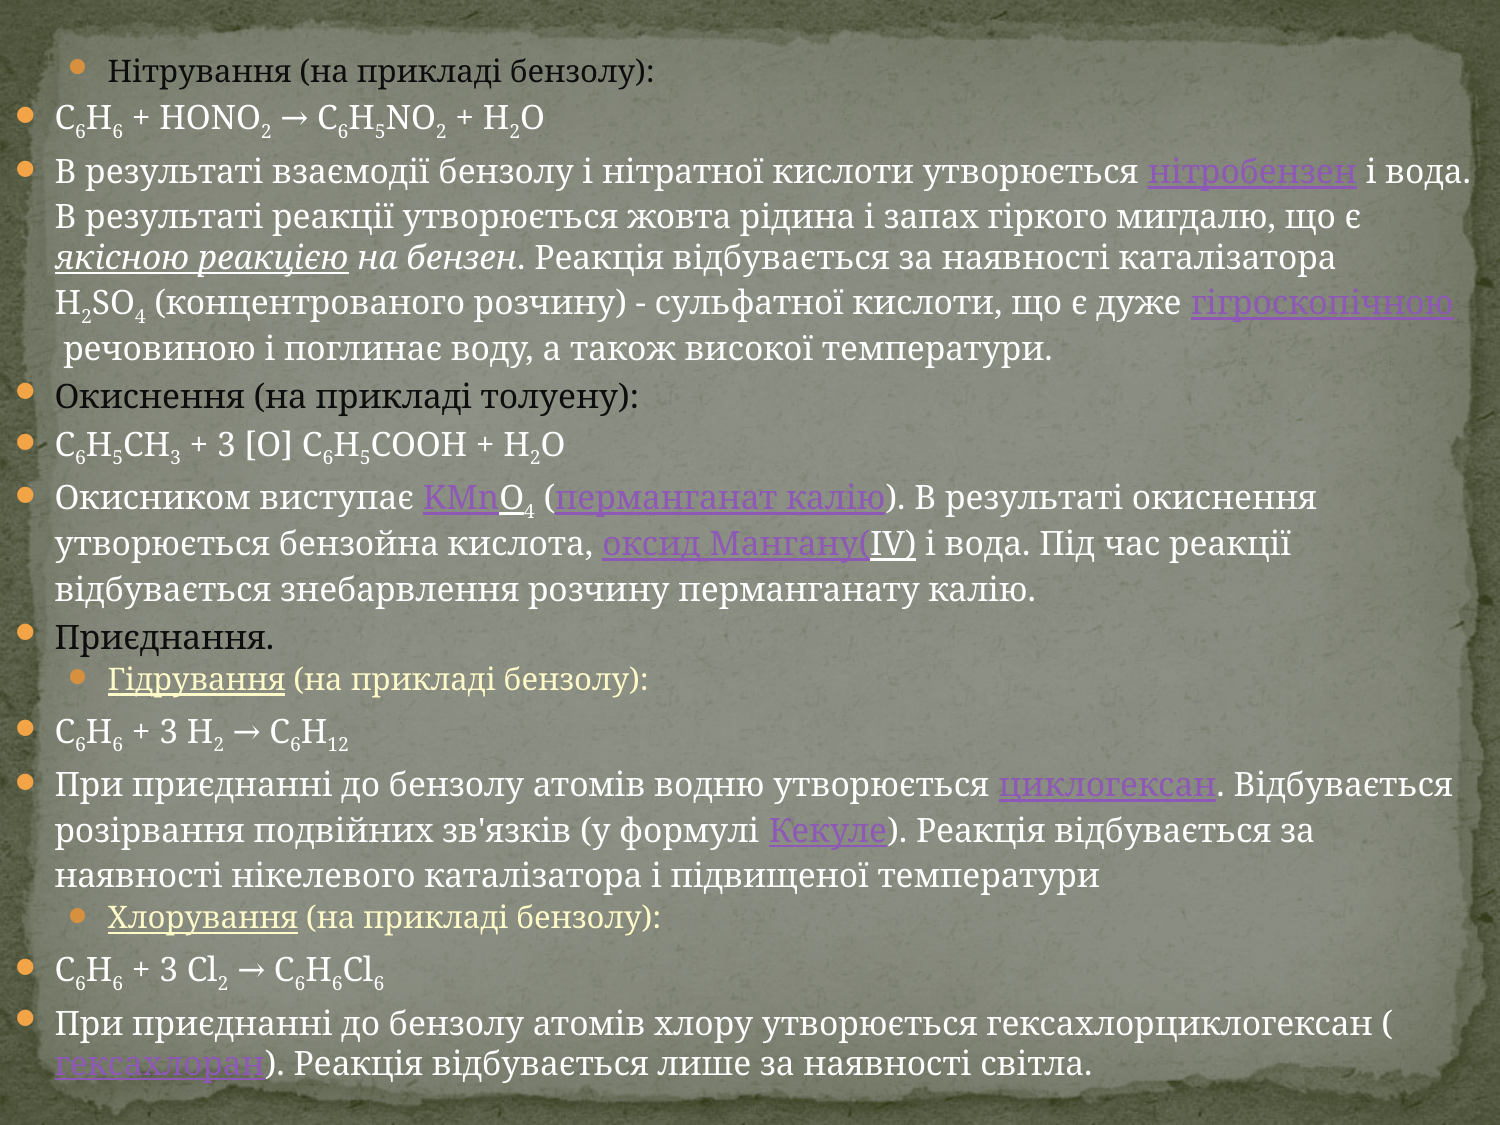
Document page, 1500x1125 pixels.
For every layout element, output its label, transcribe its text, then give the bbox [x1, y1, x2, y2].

list Нітрування (на прикладі бензолу): C6H6 + HONO2 → C6H5NO2 + H2O В результаті взаємодії бензолу і нітратної кислоти утворюється нітробензен і вода. В результаті реакції утворюється жовта рідина і запах гіркого мигдалю, що є якісною реакцією на бензен. Реакція відбувається за наявності каталізатора H2SO4 (концентрованого розчину) - сульфатної кислоти, що є дуже гігроскопічною речовиною і поглинає воду, а також високої температури. Окиснення (на прикладі толуену): C6H5CH3 + 3 [O] C6H5COOH + H2O Окисником виступає KMnO4 (перманганат калію). В результаті окиснення утворюється бензойна кислота, оксид Мангану(IV) і вода. Під час реакції відбувається знебарвлення розчину перманганату калію. Приєднання. Гідрування (на прикладі бензолу): C6H6 + 3 H2 → C6H12 При приєднанні до бензолу атомів водню утворюється циклогексан. Відбувається розірвання подвійних зв'язків (у формулі Кекуле). Реакція відбувається за наявності нікелевого каталізатора і підвищеної температури Хлорування (на прикладі бензолу): C6H6 + 3 Cl2 → C6H6Cl6 При приєднанні до бензолу атомів хлору утворюється гексахлорциклогексан (гексахлоран). Реакція відбувається лише за наявності світла. [0, 0, 1500, 1125]
